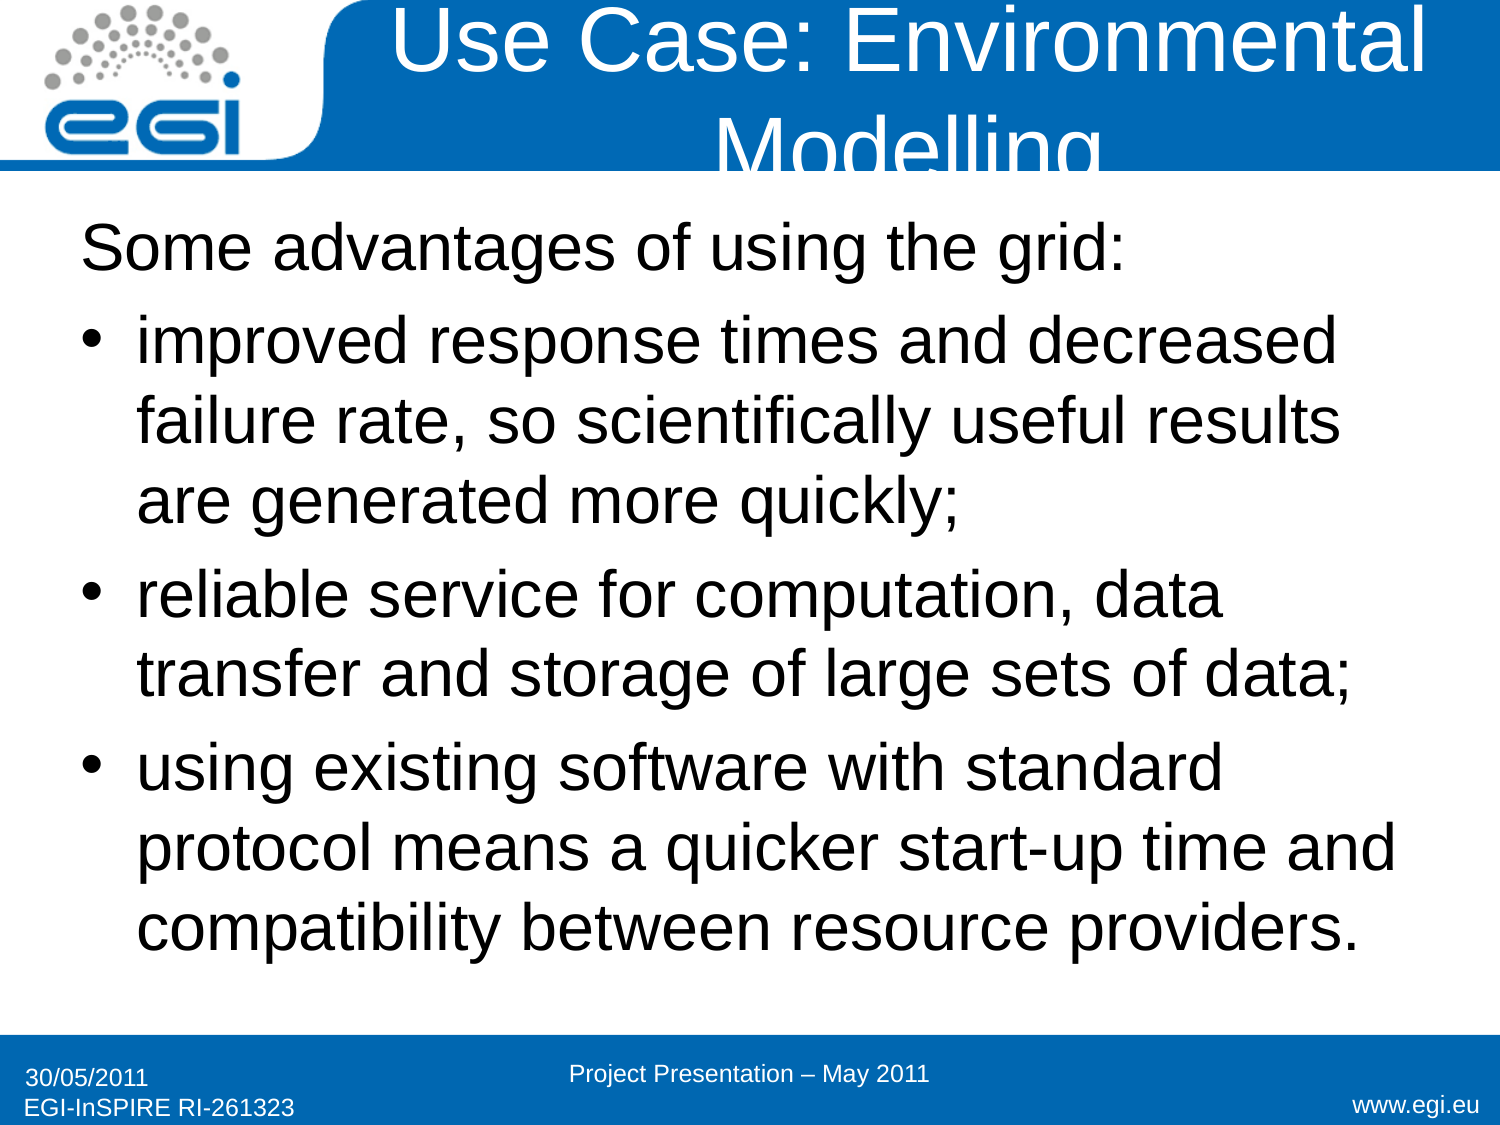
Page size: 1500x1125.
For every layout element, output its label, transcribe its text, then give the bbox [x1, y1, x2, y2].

picture [0, 0, 1500, 171]
list Some advantages of using the grid: improved response times and decreased failure rate, so scientifically useful results are generated more quickly; reliable service for computation, data transfer and storage of large sets of data; using existing software with standard protocol means a quicker start-up time and compatibility between resource providers. [64, 196, 1459, 939]
title Use Case: Environmental Modelling [348, 19, 1471, 161]
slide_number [10, 1046, 361, 1106]
footer Project Presentation – May 2011 [512, 1042, 988, 1103]
